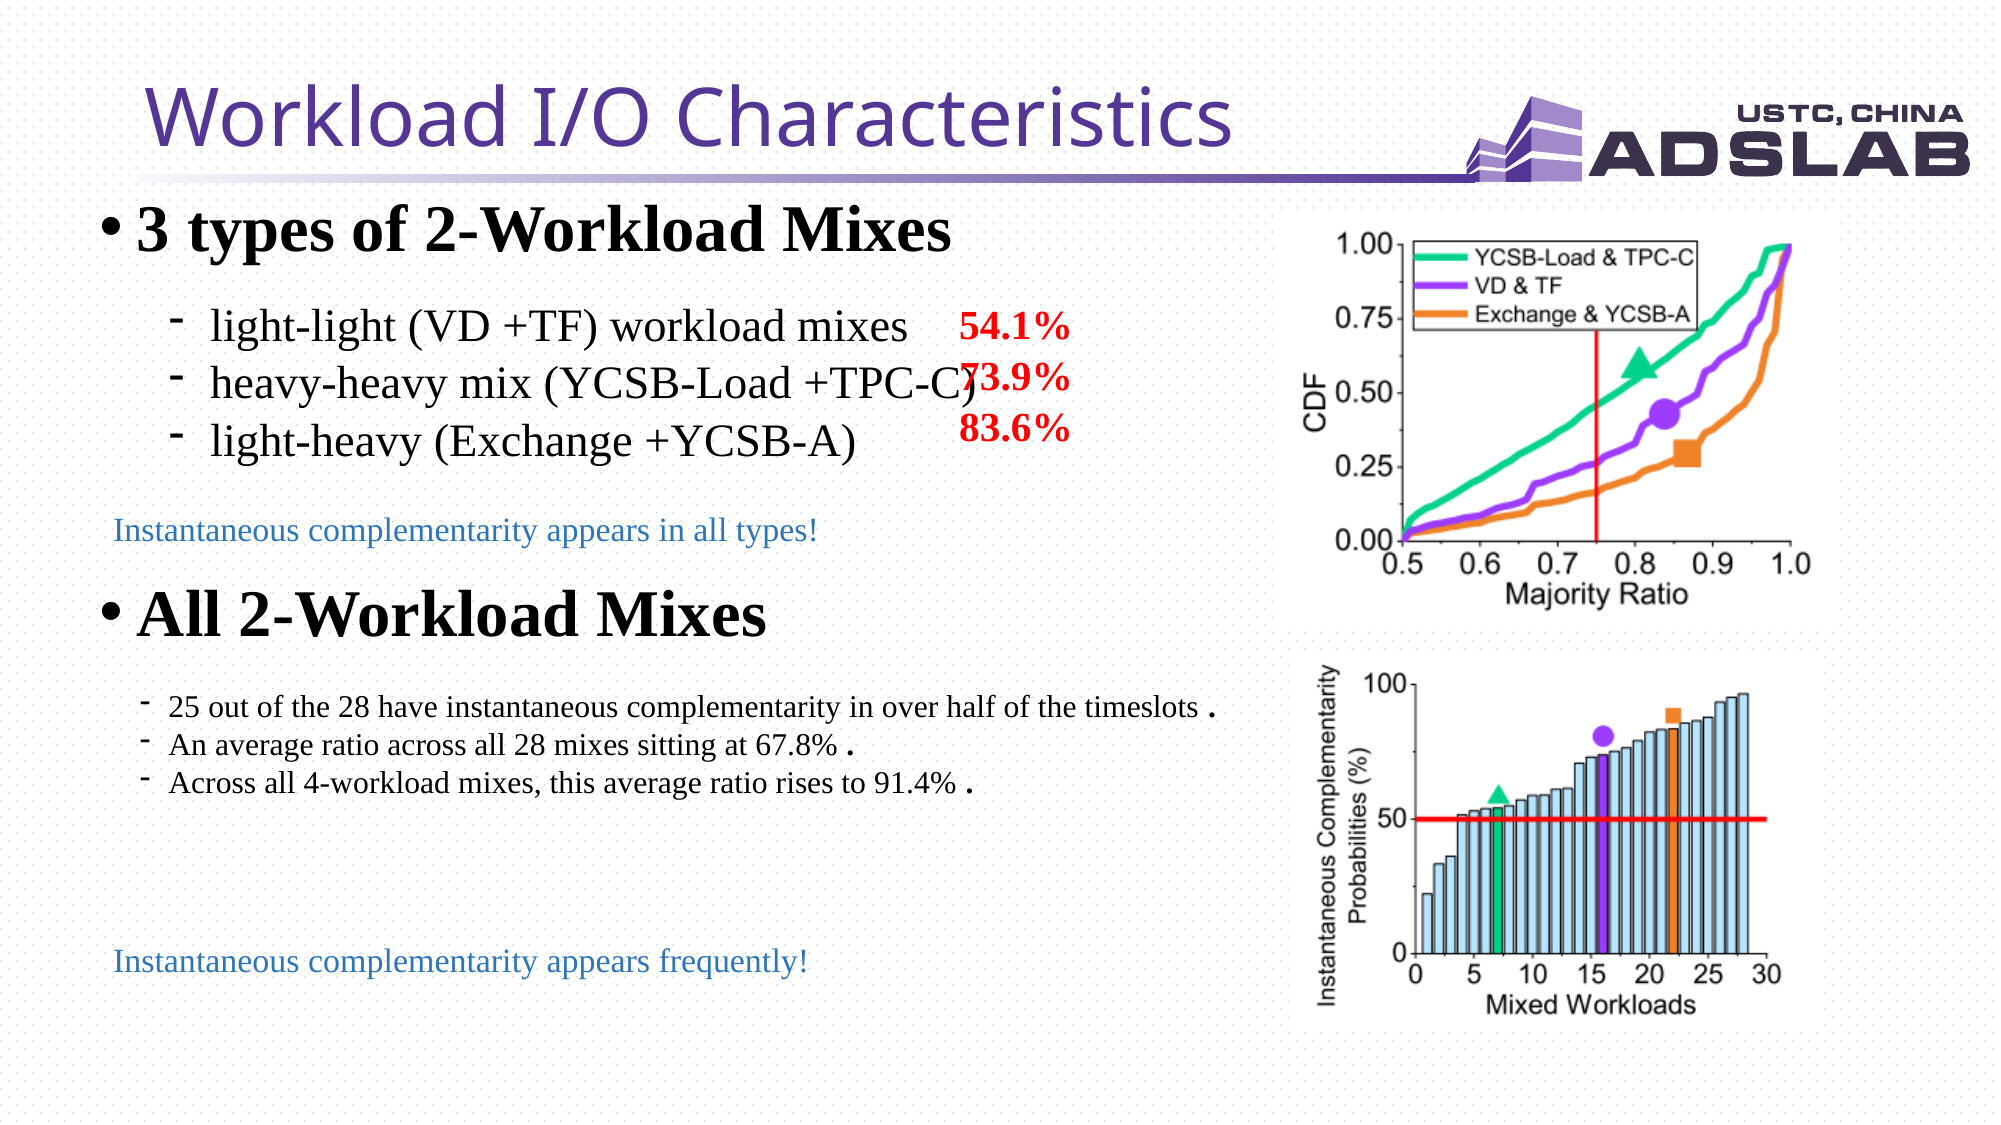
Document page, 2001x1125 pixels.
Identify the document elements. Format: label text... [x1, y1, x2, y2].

text_box Instantaneous complementarity appears frequently! [105, 935, 1290, 1028]
title Workload I/O Characteristics [136, 63, 1863, 178]
text_box 25 out of the 28 have instantaneous complementarity in over half of the timeslots . An average ratio across all 28 mixes sitting at 67.8% . Across all 4-workload mixes, this average ratio rises to 91.4% . [132, 723, 1251, 896]
text_box 54.1% 73.9% 83.6% [951, 296, 1151, 483]
text_box All 2-Workload Mixes [91, 571, 1525, 723]
text_box 3 types of 2-Workload Mixes [91, 185, 1525, 338]
picture [0, 0, 2001, 1125]
text_box light-light (VD +TF) workload mixes heavy-heavy mix (YCSB-Load +TPC-C) light-heavy (Exchange +YCSB-A) [161, 293, 996, 504]
text_box Instantaneous complementarity appears in all types! [105, 504, 1274, 571]
